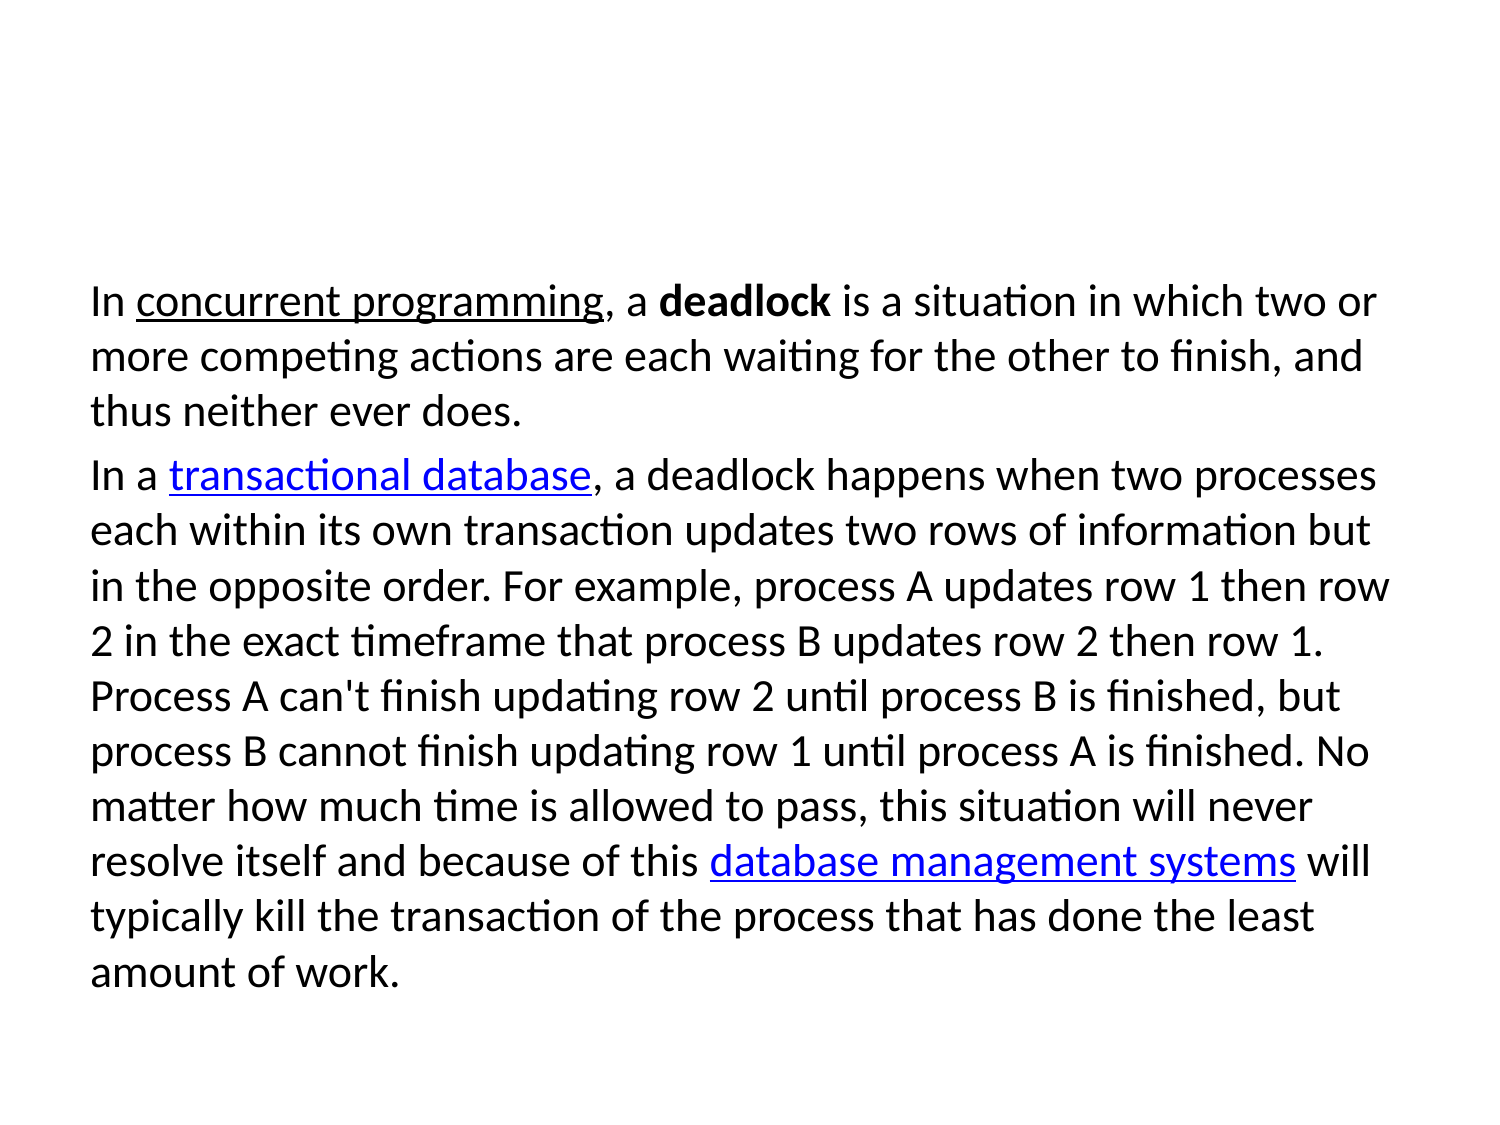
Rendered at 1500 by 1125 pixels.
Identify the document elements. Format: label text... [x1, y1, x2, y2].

list In concurrent programming, a deadlock is a situation in which two or more competing actions are each waiting for the other to finish, and thus neither ever does. In a transactional database, a deadlock happens when two processes each within its own transaction updates two rows of information but in the opposite order. For example, process A updates row 1 then row 2 in the exact timeframe that process B updates row 2 then row 1. Process A can't finish updating row 2 until process B is finished, but process B cannot finish updating row 1 until process A is finished. No matter how much time is allowed to pass, this situation will never resolve itself and because of this database management systems will typically kill the transaction of the process that has done the least amount of work. [75, 262, 1425, 1005]
